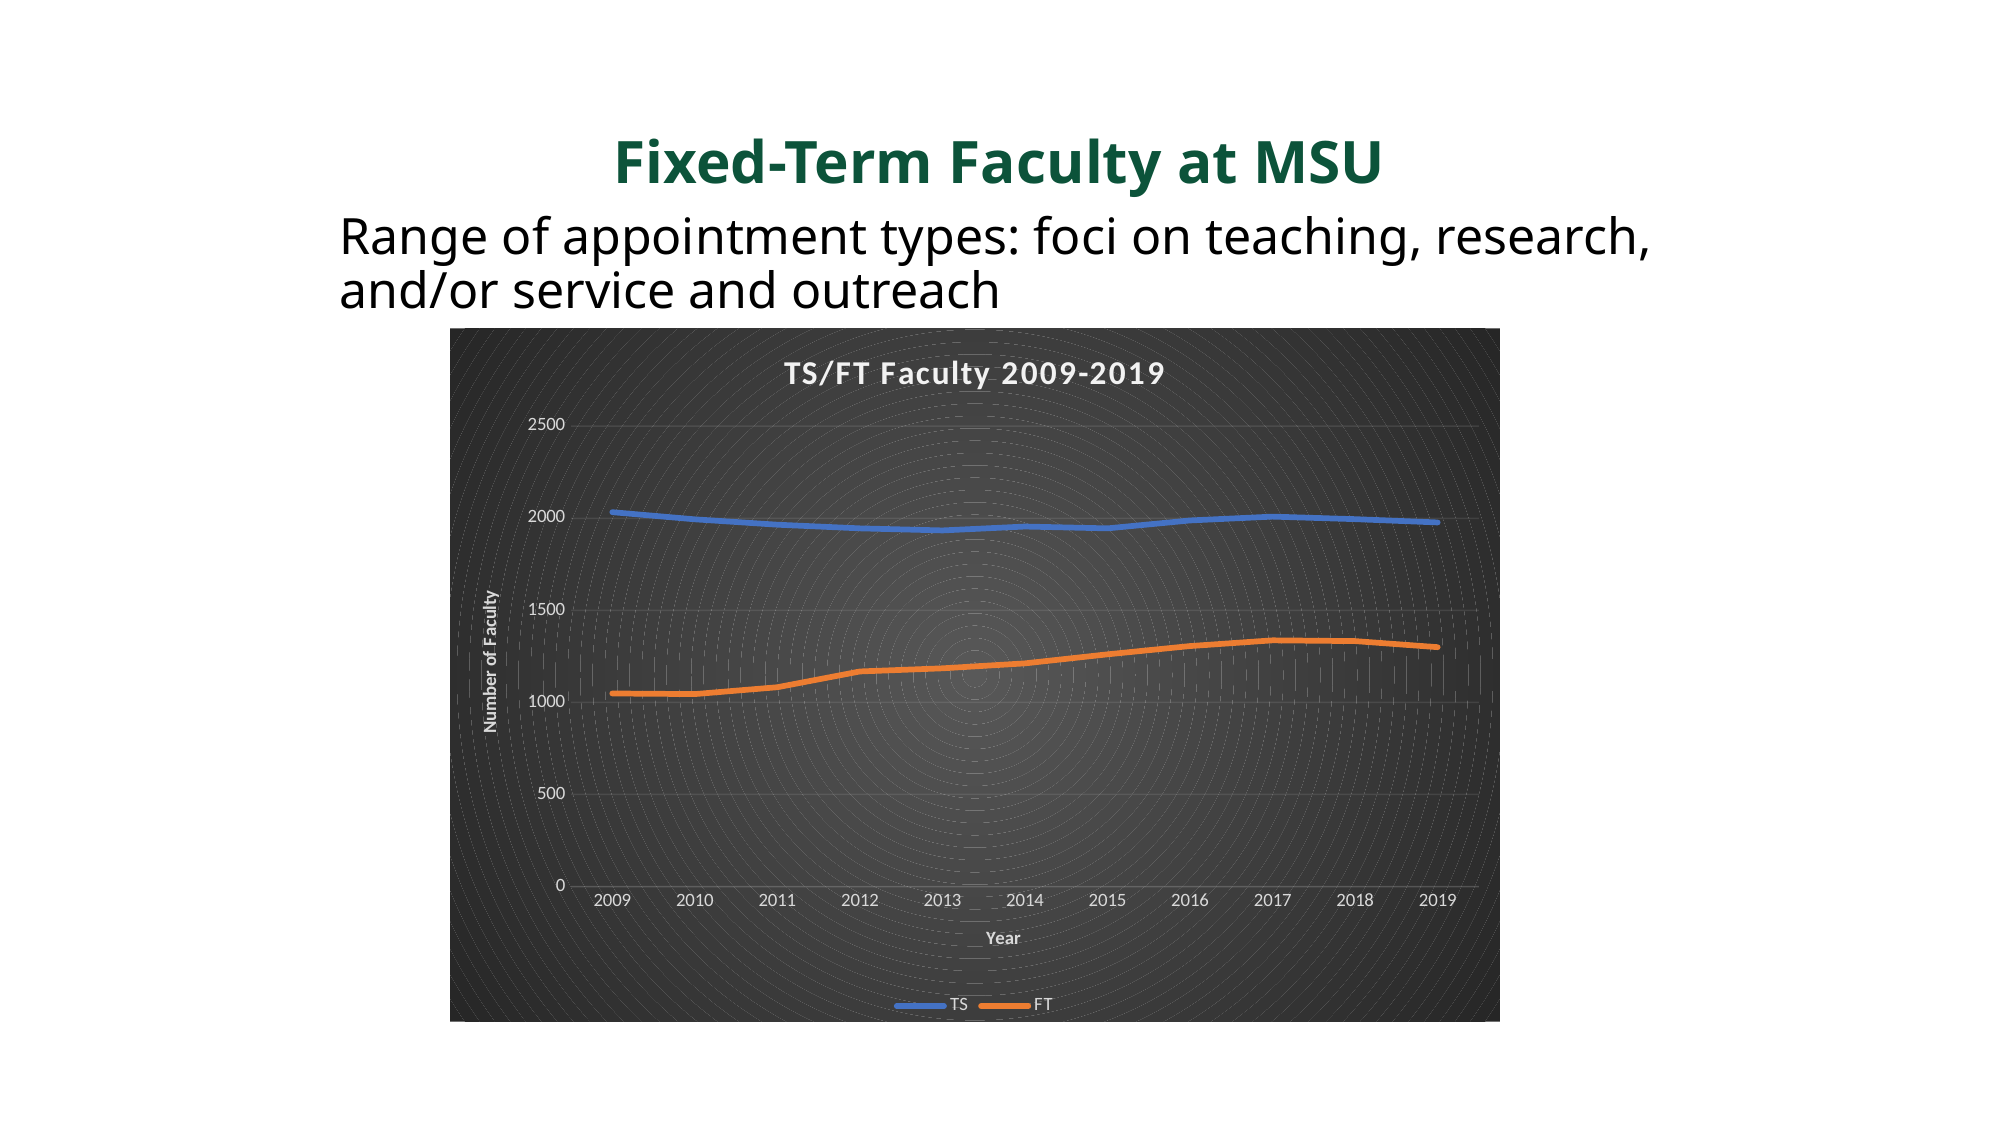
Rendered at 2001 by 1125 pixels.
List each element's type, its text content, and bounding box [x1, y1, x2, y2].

title Fixed-Term Faculty at MSU [287, 125, 1713, 205]
list Range of appointment types: foci on teaching, research, and/or service and outreach [324, 204, 1675, 898]
chart [449, 328, 1500, 1022]
